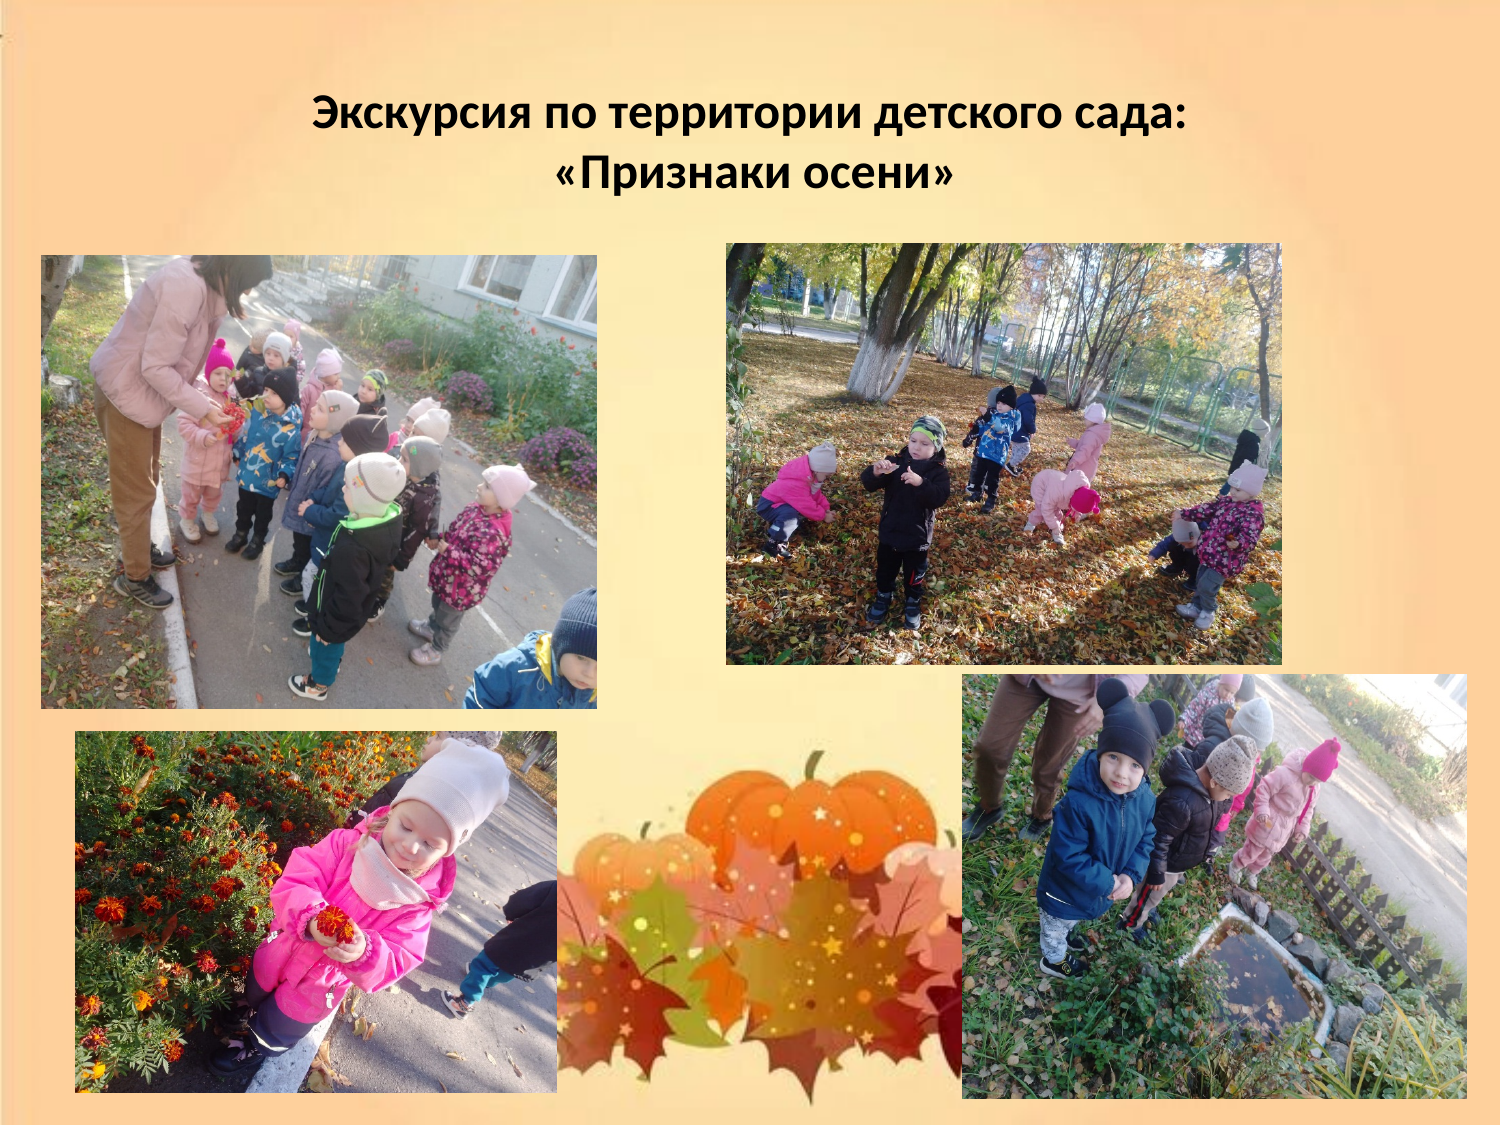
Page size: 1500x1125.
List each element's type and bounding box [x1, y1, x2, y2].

picture [0, 0, 1500, 1125]
list [41, 255, 597, 710]
